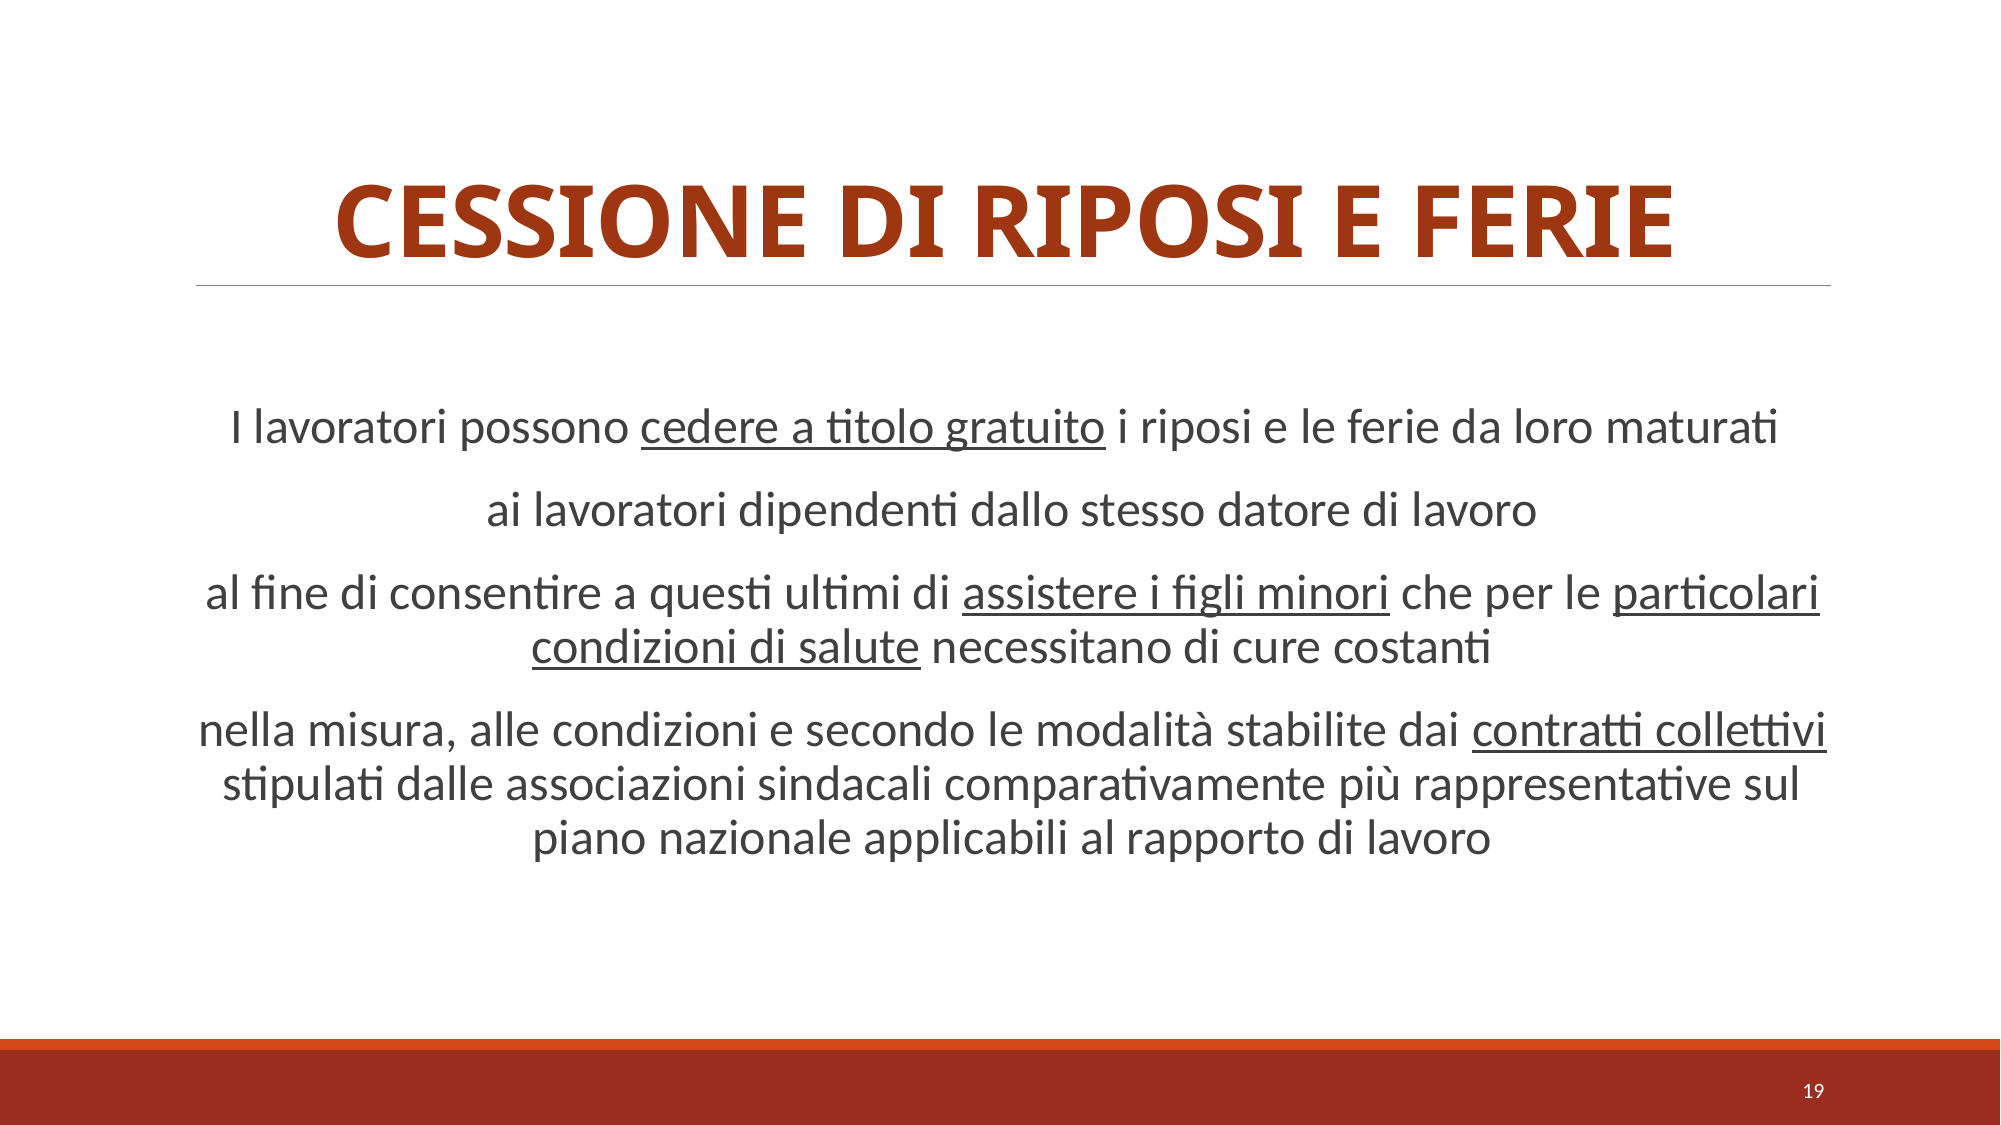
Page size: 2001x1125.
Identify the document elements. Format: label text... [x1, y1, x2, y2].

title CESSIONE DI RIPOSI E FERIE [180, 47, 1830, 285]
list I lavoratori possono cedere a titolo gratuito i riposi e le ferie da loro maturati ai lavoratori dipendenti dallo stesso datore di lavoro al fine di consentire a questi ultimi di assistere i figli minori che per le particolari condizioni di salute necessitano di cure costanti nella misura, alle condizioni e secondo le modalità stabilite dai contratti collettivi stipulati dalle associazioni sindacali comparativamente più rappresentative sul piano nazionale applicabili al rapporto di lavoro [180, 302, 1830, 963]
slide_number 19 [1624, 1059, 1840, 1120]
